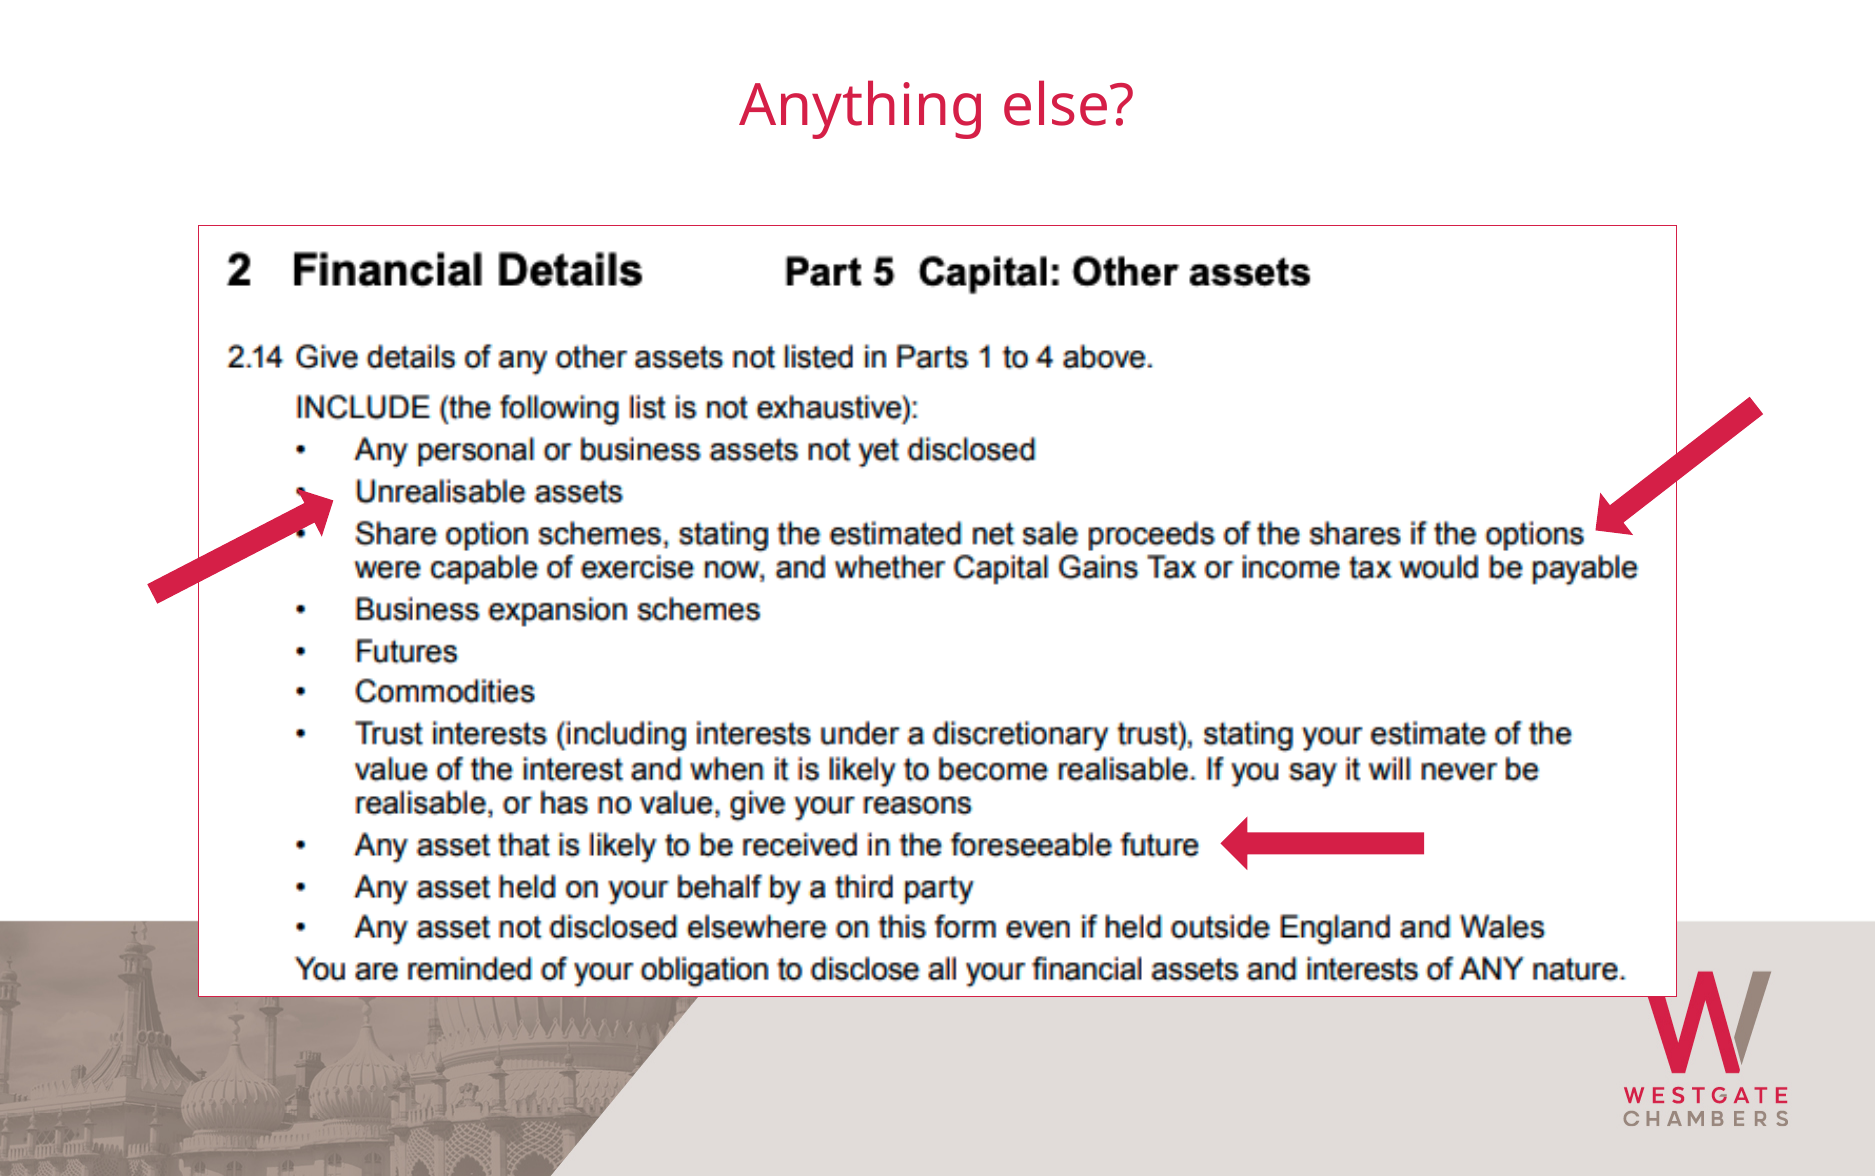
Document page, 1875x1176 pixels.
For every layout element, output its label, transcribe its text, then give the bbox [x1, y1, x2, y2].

text_box Anything else? [724, 59, 1151, 145]
text_box [147, 558, 198, 604]
text_box [1677, 396, 1764, 481]
picture [0, 0, 1875, 1176]
